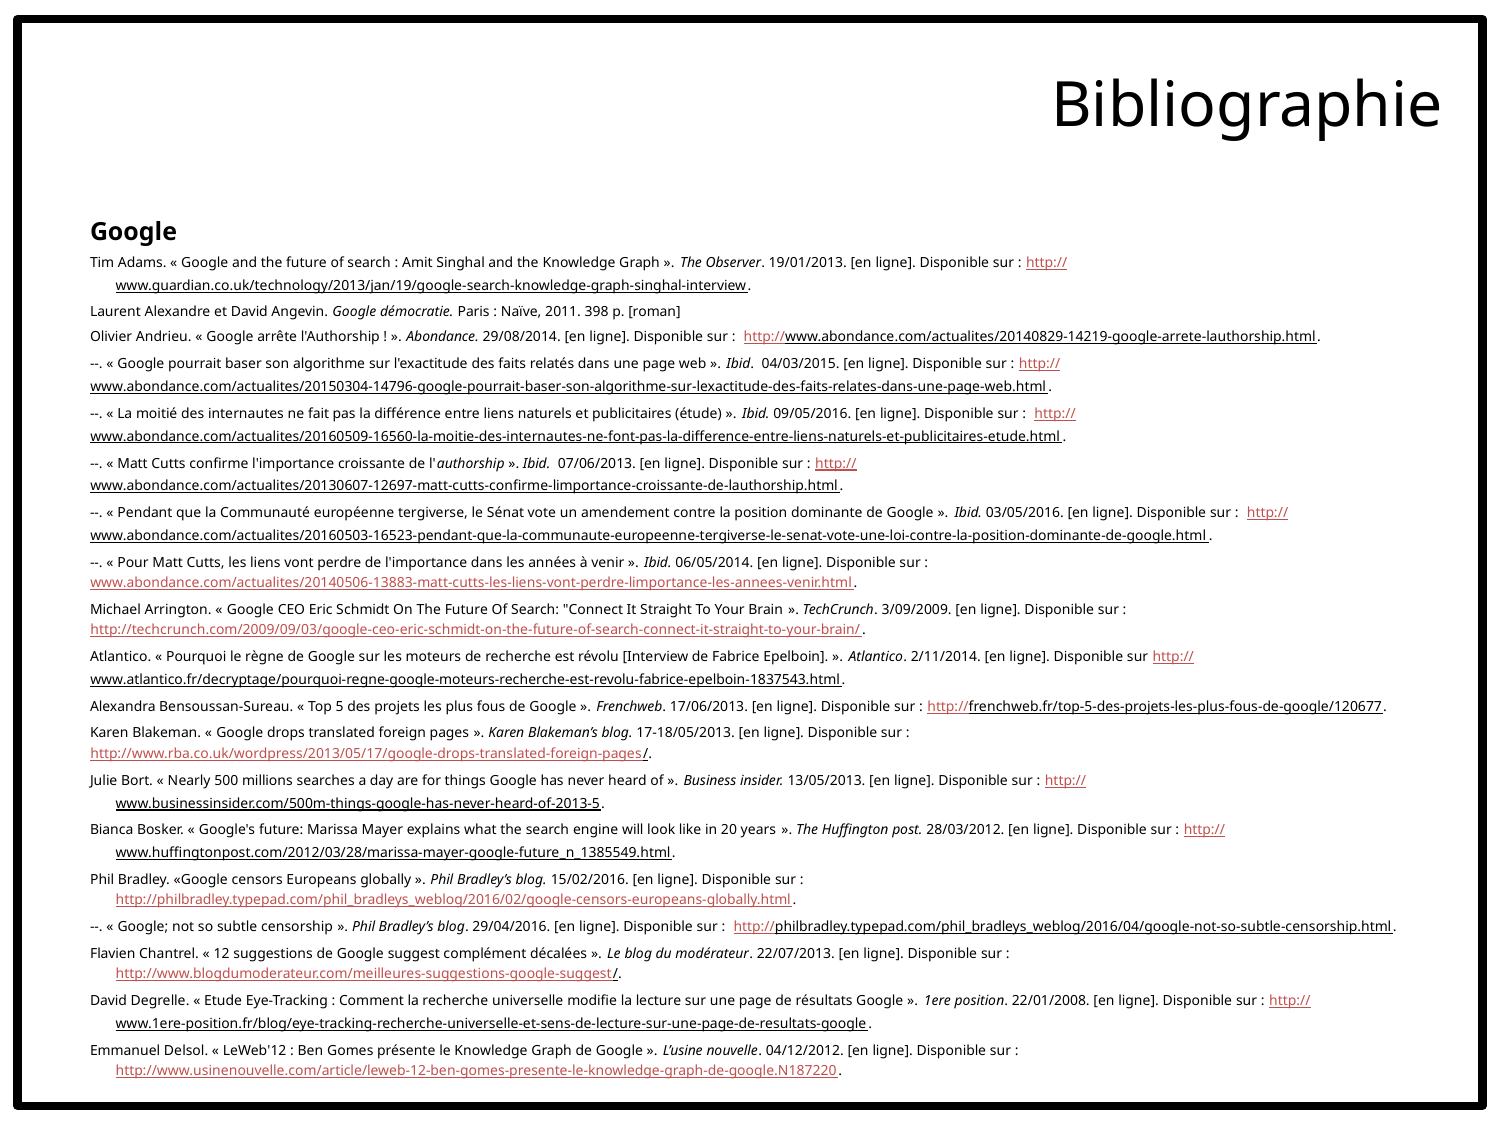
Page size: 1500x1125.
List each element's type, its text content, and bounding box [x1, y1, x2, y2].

text_box [16, 17, 1484, 1108]
list Google Tim Adams. « Google and the future of search : Amit Singhal and the Knowledge Graph ». The Observer. 19/01/2013. [en ligne]. Disponible sur : http://www.guardian.co.uk/technology/2013/jan/19/google-search-knowledge-graph-singhal-interview. Laurent Alexandre et David Angevin. Google démocratie. Paris : Naïve, 2011. 398 p. [roman] Olivier Andrieu. « Google arrête l'Authorship ! ». Abondance. 29/08/2014. [en ligne]. Disponible sur : http://www.abondance.com/actualites/20140829-14219-google-arrete-lauthorship.html. --. « Google pourrait baser son algorithme sur l'exactitude des faits relatés dans une page web ». Ibid. 04/03/2015. [en ligne]. Disponible sur : http://www.abondance.com/actualites/20150304-14796-google-pourrait-baser-son-algorithme-sur-lexactitude-des-faits-relates-dans-une-page-web.html. --. « La moitié des internautes ne fait pas la différence entre liens naturels et publicitaires (étude) ». Ibid. 09/05/2016. [en ligne]. Disponible sur : http://www.abondance.com/actualites/20160509-16560-la-moitie-des-internautes-ne-font-pas-la-difference-entre-liens-naturels-et-publicitaires-etude.html. --. « Matt Cutts confirme l'importance croissante de l'authorship ». Ibid. 07/06/2013. [en ligne]. Disponible sur : http://www.abondance.com/actualites/20130607-12697-matt-cutts-confirme-limportance-croissante-de-lauthorship.html. --. « Pendant que la Communauté européenne tergiverse, le Sénat vote un amendement contre la position dominante de Google ». Ibid. 03/05/2016. [en ligne]. Disponible sur : http://www.abondance.com/actualites/20160503-16523-pendant-que-la-communaute-europeenne-tergiverse-le-senat-vote-une-loi-contre-la-position-dominante-de-google.html. --. « Pour Matt Cutts, les liens vont perdre de l'importance dans les années à venir ». Ibid. 06/05/2014. [en ligne]. Disponible sur : www.abondance.com/actualites/20140506-13883-matt-cutts-les-liens-vont-perdre-limportance-les-annees-venir.html. Michael Arrington. « Google CEO Eric Schmidt On The Future Of Search: "Connect It Straight To Your Brain ». TechCrunch. 3/09/2009. [en ligne]. Disponible sur : http://techcrunch.com/2009/09/03/google-ceo-eric-schmidt-on-the-future-of-search-connect-it-straight-to-your-brain/. Atlantico. « Pourquoi le règne de Google sur les moteurs de recherche est révolu [Interview de Fabrice Epelboin]. ». Atlantico. 2/11/2014. [en ligne]. Disponible sur http://www.atlantico.fr/decryptage/pourquoi-regne-google-moteurs-recherche-est-revolu-fabrice-epelboin-1837543.html. Alexandra Bensoussan-Sureau. « Top 5 des projets les plus fous de Google ». Frenchweb. 17/06/2013. [en ligne]. Disponible sur : http://frenchweb.fr/top-5-des-projets-les-plus-fous-de-google/120677. Karen Blakeman. « Google drops translated foreign pages ». Karen Blakeman’s blog. 17-18/05/2013. [en ligne]. Disponible sur : http://www.rba.co.uk/wordpress/2013/05/17/google-drops-translated-foreign-pages/. Julie Bort. « Nearly 500 millions searches a day are for things Google has never heard of ». Business insider. 13/05/2013. [en ligne]. Disponible sur : http://www.businessinsider.com/500m-things-google-has-never-heard-of-2013-5. Bianca Bosker. « Google's future: Marissa Mayer explains what the search engine will look like in 20 years ». The Huffington post. 28/03/2012. [en ligne]. Disponible sur : http://www.huffingtonpost.com/2012/03/28/marissa-mayer-google-future_n_1385549.html. Phil Bradley. «Google censors Europeans globally ». Phil Bradley’s blog. 15/02/2016. [en ligne]. Disponible sur : http://philbradley.typepad.com/phil_bradleys_weblog/2016/02/google-censors-europeans-globally.html. --. « Google; not so subtle censorship ». Phil Bradley’s blog. 29/04/2016. [en ligne]. Disponible sur : http://philbradley.typepad.com/phil_bradleys_weblog/2016/04/google-not-so-subtle-censorship.html. Flavien Chantrel. « 12 suggestions de Google suggest complément décalées ». Le blog du modérateur. 22/07/2013. [en ligne]. Disponible sur : http://www.blogdumoderateur.com/meilleures-suggestions-google-suggest/. David Degrelle. « Etude Eye-Tracking : Comment la recherche universelle modifie la lecture sur une page de résultats Google ». 1ere position. 22/01/2008. [en ligne]. Disponible sur : http://www.1ere-position.fr/blog/eye-tracking-recherche-universelle-et-sens-de-lecture-sur-une-page-de-resultats-google. Emmanuel Delsol. « LeWeb'12 : Ben Gomes présente le Knowledge Graph de Google ». L’usine nouvelle. 04/12/2012. [en ligne]. Disponible sur : http://www.usinenouvelle.com/article/leweb-12-ben-gomes-presente-le-knowledge-graph-de-google.N187220. [75, 208, 1425, 1094]
text_box Bibliographie [108, 42, 1459, 161]
